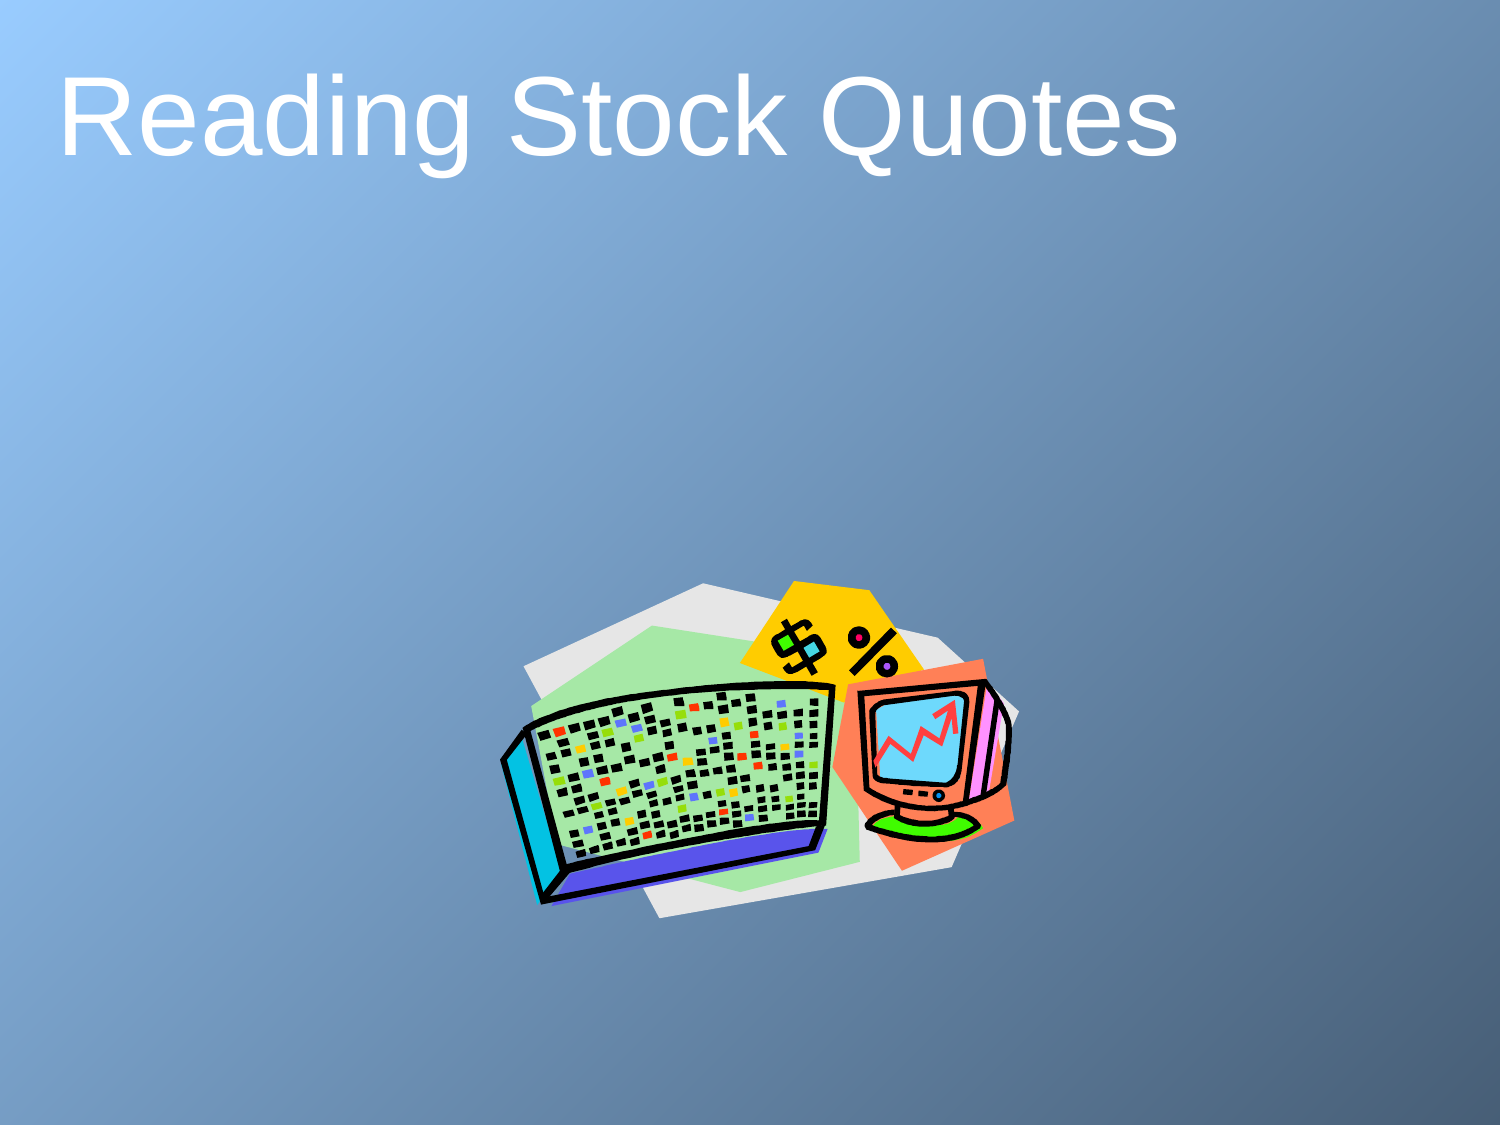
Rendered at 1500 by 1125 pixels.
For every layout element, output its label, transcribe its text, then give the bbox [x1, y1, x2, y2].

picture [499, 574, 1026, 925]
title Reading Stock Quotes [41, 42, 1459, 186]
